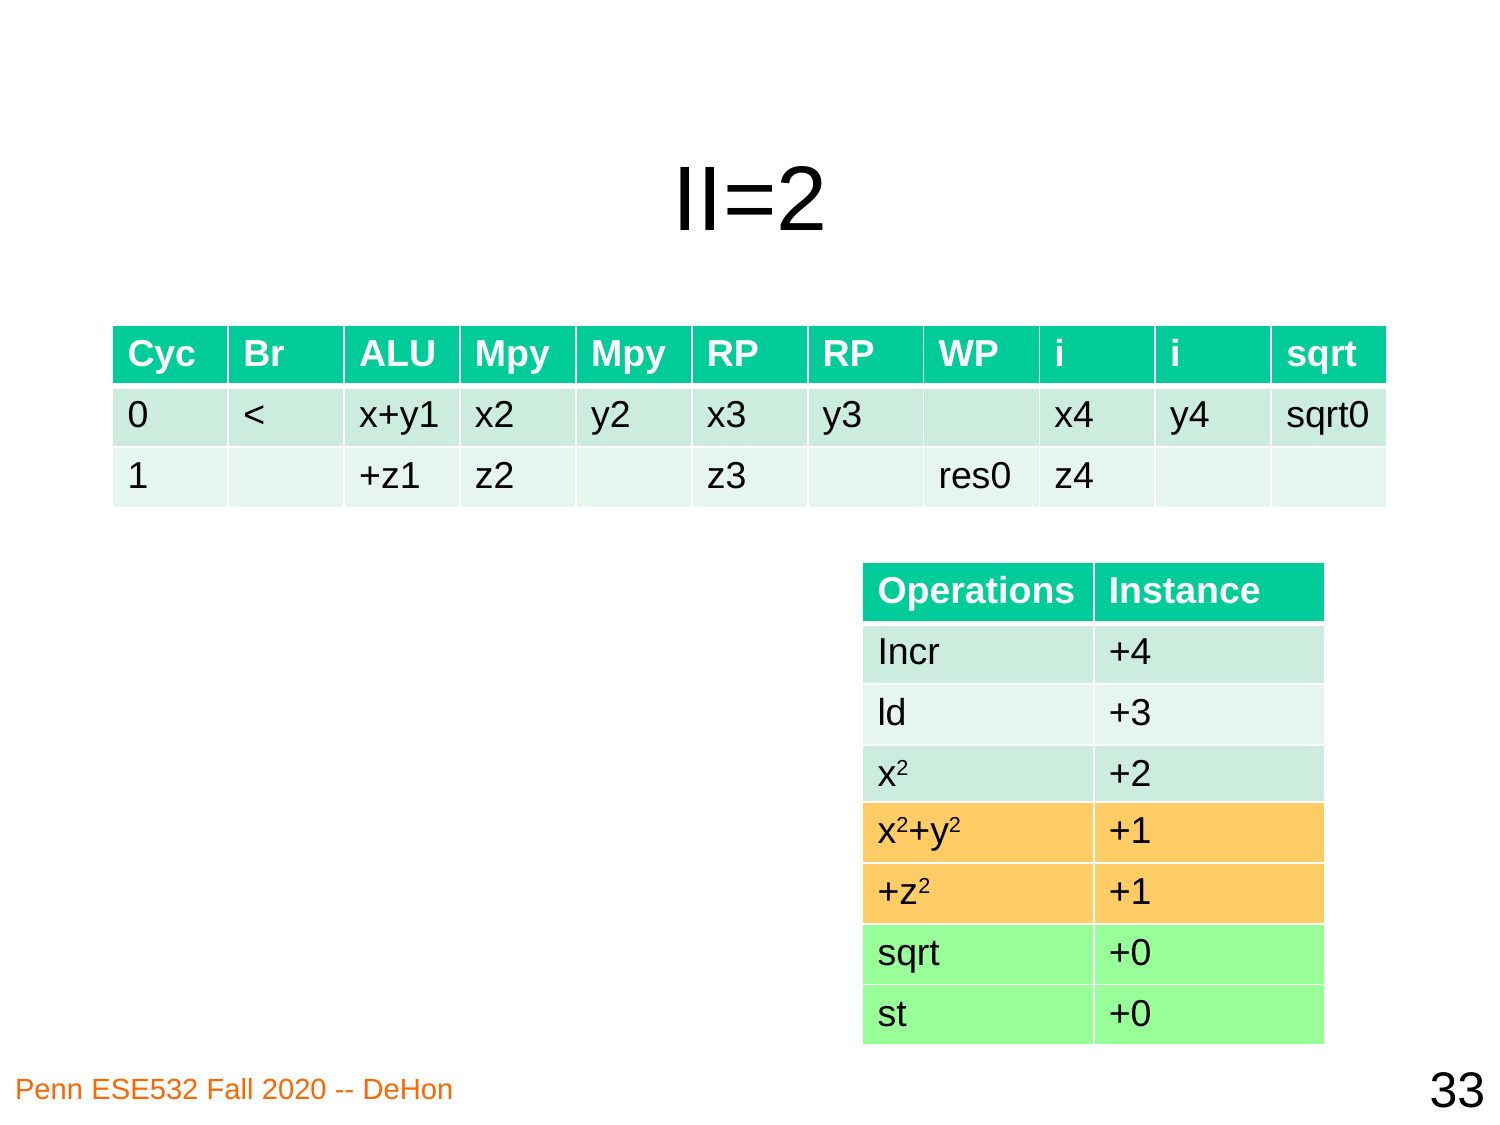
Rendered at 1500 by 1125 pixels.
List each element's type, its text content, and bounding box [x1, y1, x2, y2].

table_cell +z2 [863, 864, 1093, 923]
table_cell x2+y2 [863, 803, 1093, 862]
table_cell z3 [693, 448, 807, 507]
table_cell +1 [1095, 864, 1324, 923]
table_cell +0 [1095, 925, 1324, 984]
table_cell +3 [1095, 685, 1324, 744]
table_cell < [229, 389, 343, 446]
table_cell [924, 389, 1039, 446]
table_cell +0 [1095, 985, 1324, 1044]
table_cell sqrt [863, 925, 1093, 984]
table_header Instance [1095, 563, 1324, 621]
table_cell [809, 448, 923, 507]
table_header Br [229, 326, 343, 383]
table_cell [1272, 448, 1386, 507]
table_cell 0 [113, 389, 227, 446]
table_cell res0 [924, 448, 1039, 507]
slide_number 33 [1187, 1049, 1500, 1125]
table_cell x4 [1040, 389, 1154, 446]
table_cell x2 [461, 389, 575, 446]
table_cell sqrt0 [1272, 389, 1386, 446]
table_cell +2 [1095, 746, 1324, 801]
table_cell [1156, 448, 1270, 507]
slide_number Penn ESE532 Fall 2020 -- DeHon [0, 1062, 576, 1125]
table_header Cyc [113, 326, 227, 383]
table_cell +4 [1095, 626, 1324, 683]
table_header WP [924, 326, 1039, 383]
table_header sqrt [1272, 326, 1386, 383]
table_header RP [693, 326, 807, 383]
table_cell [229, 448, 343, 507]
table_header Mpy [577, 326, 691, 383]
table_header i [1040, 326, 1154, 383]
table_cell ld [863, 685, 1093, 744]
table_cell z4 [1040, 448, 1154, 507]
table_header ALU [345, 326, 459, 383]
table_cell x2 [863, 746, 1093, 801]
table_cell x+y1 [345, 389, 459, 446]
table_cell y2 [577, 389, 691, 446]
table_cell x3 [693, 389, 807, 446]
table_cell y3 [809, 389, 923, 446]
table_cell z2 [461, 448, 575, 507]
table_cell +z1 [345, 448, 459, 507]
title II=2 [112, 99, 1388, 288]
table_header RP [809, 326, 923, 383]
table_header Mpy [461, 326, 575, 383]
table_cell y4 [1156, 389, 1270, 446]
table_cell Incr [863, 626, 1093, 683]
table_header Operations [863, 563, 1093, 621]
table_cell [577, 448, 691, 507]
table_cell +1 [1095, 803, 1324, 862]
table_cell st [863, 985, 1093, 1044]
table_header i [1156, 326, 1270, 383]
table_cell 1 [113, 448, 227, 507]
